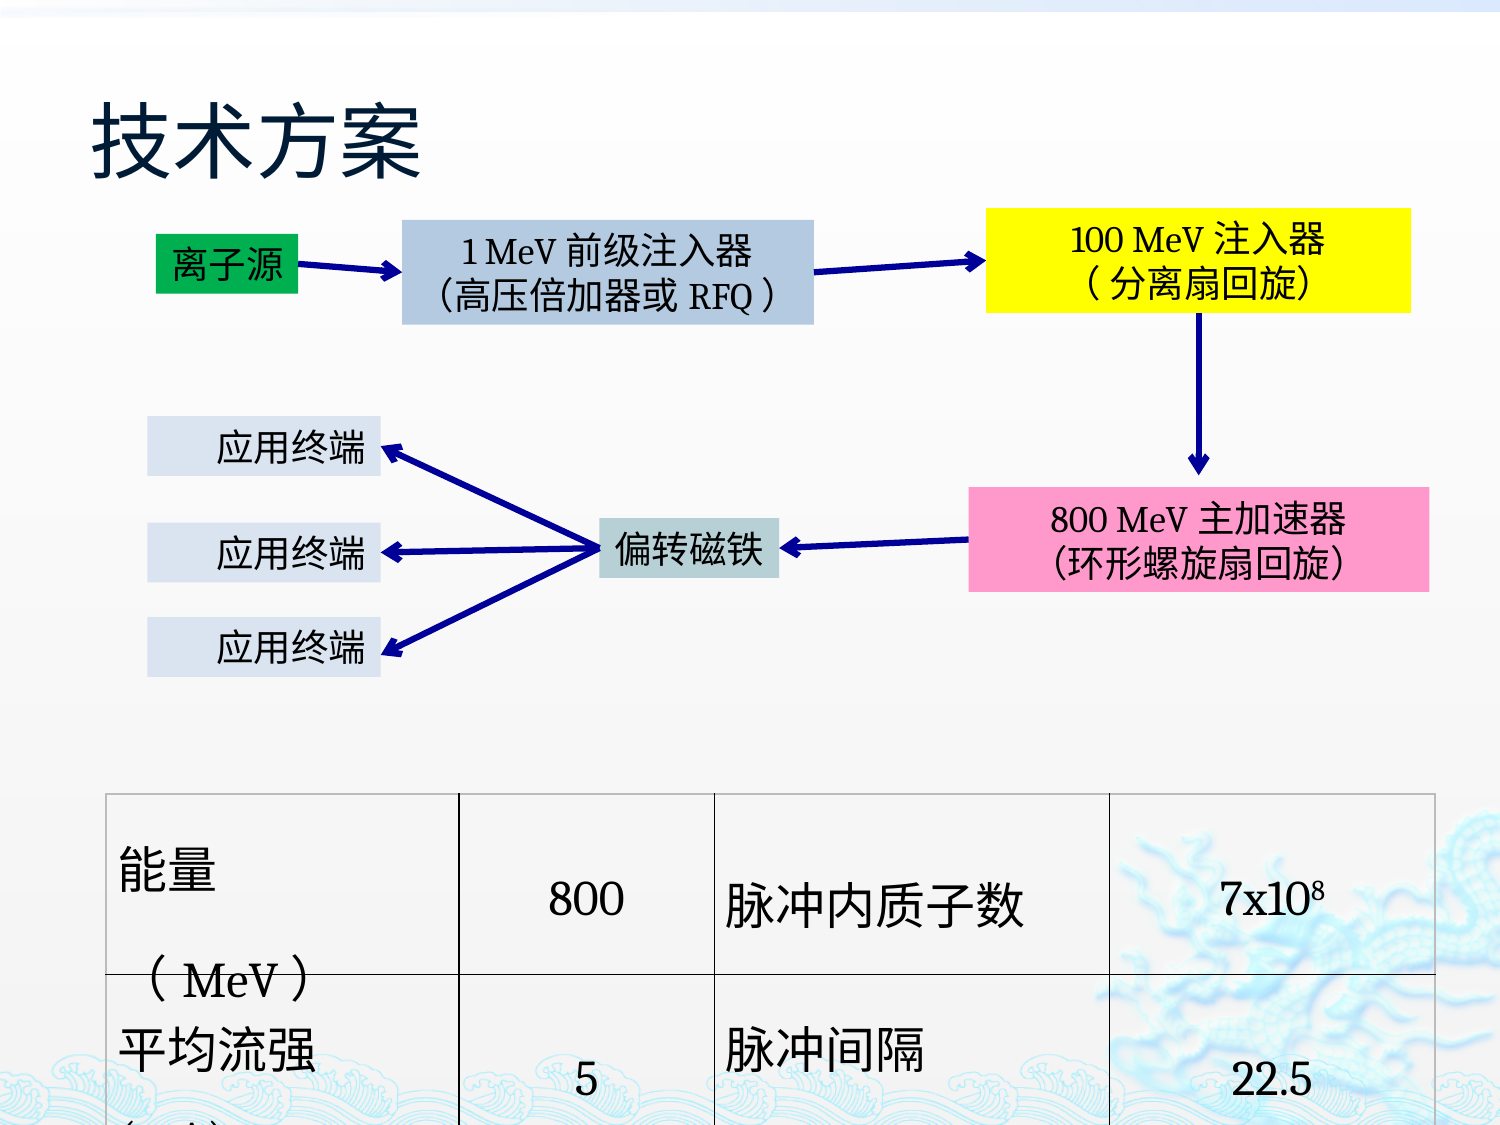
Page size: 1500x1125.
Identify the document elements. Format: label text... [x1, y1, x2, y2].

table_header 7x108 [1110, 795, 1434, 974]
table_header 能量 （MeV） [107, 795, 458, 974]
title 技术方案 [75, 45, 1425, 233]
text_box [808, 272, 987, 277]
text_box 偏转磁铁 [599, 518, 780, 578]
text_box 离子源 [155, 233, 299, 294]
text_box 应用终端 [147, 617, 381, 677]
text_box 应用终端 [147, 416, 381, 476]
table_header 800 [460, 795, 714, 974]
table_header 脉冲内质子数 [715, 795, 1109, 974]
text_box 800 MeV主加速器 （环形螺旋扇回旋） [968, 487, 1430, 592]
table_cell 22.5 [1110, 975, 1434, 1125]
text_box 100 MeV注入器 （ 分离扇回旋） [986, 208, 1412, 313]
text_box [380, 555, 574, 656]
table_cell 5 [460, 975, 714, 1125]
text_box 1 MeV前级注入器 （高压倍加器或RFQ） [402, 219, 814, 325]
text_box 应用终端 [147, 522, 380, 583]
table_cell 平均流强 (mA) [107, 975, 458, 1125]
table_cell 脉冲间隔（ns） [715, 975, 1109, 1125]
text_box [380, 453, 574, 555]
